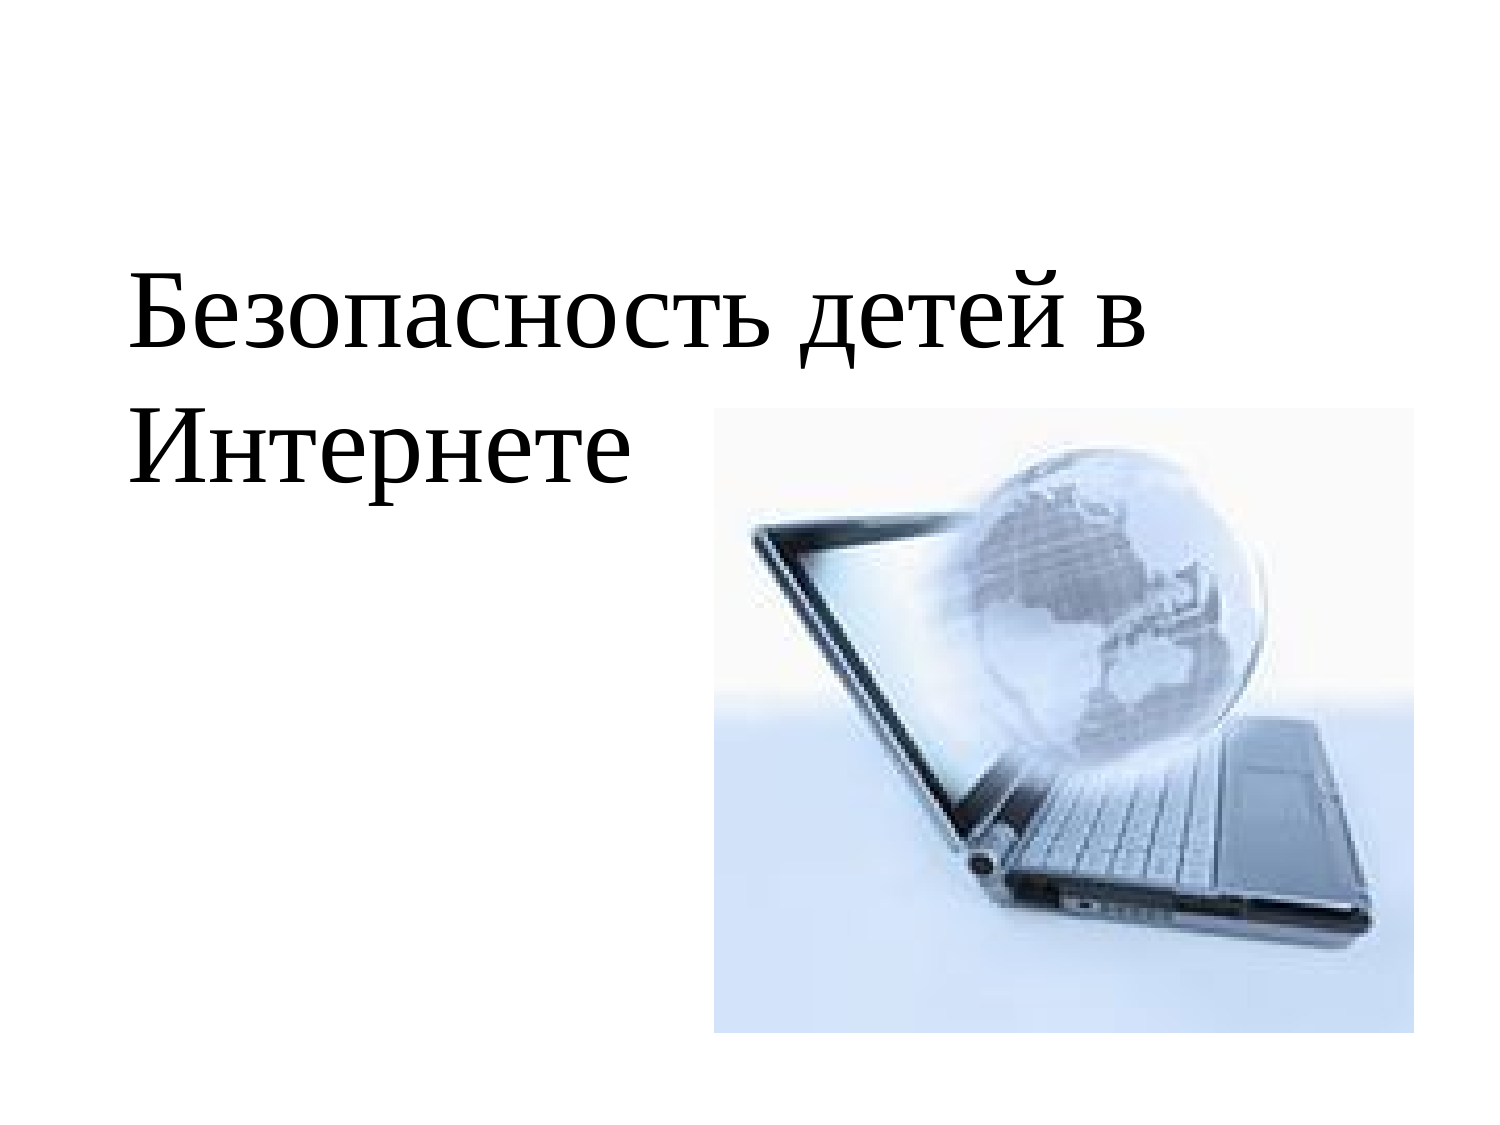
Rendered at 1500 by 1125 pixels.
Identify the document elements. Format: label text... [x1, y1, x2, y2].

title Безопасность детей в Интернете [112, 149, 1388, 591]
picture [714, 408, 1414, 1034]
